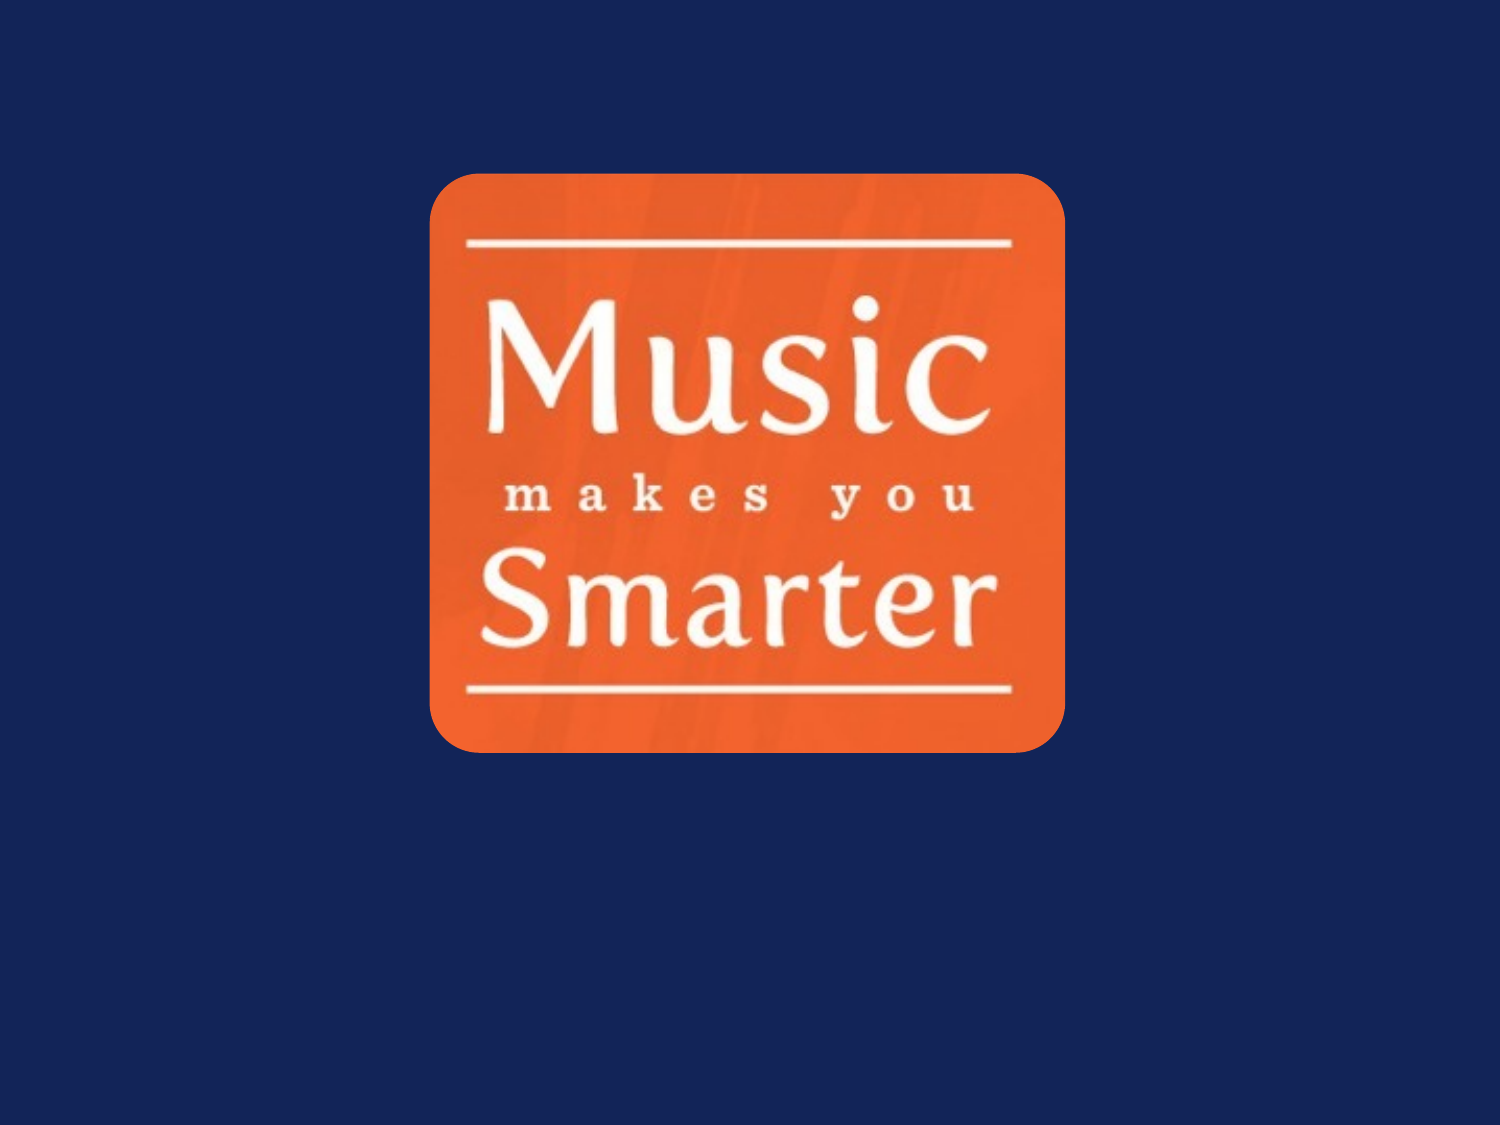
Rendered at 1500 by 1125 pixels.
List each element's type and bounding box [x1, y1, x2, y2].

picture [429, 173, 1066, 753]
